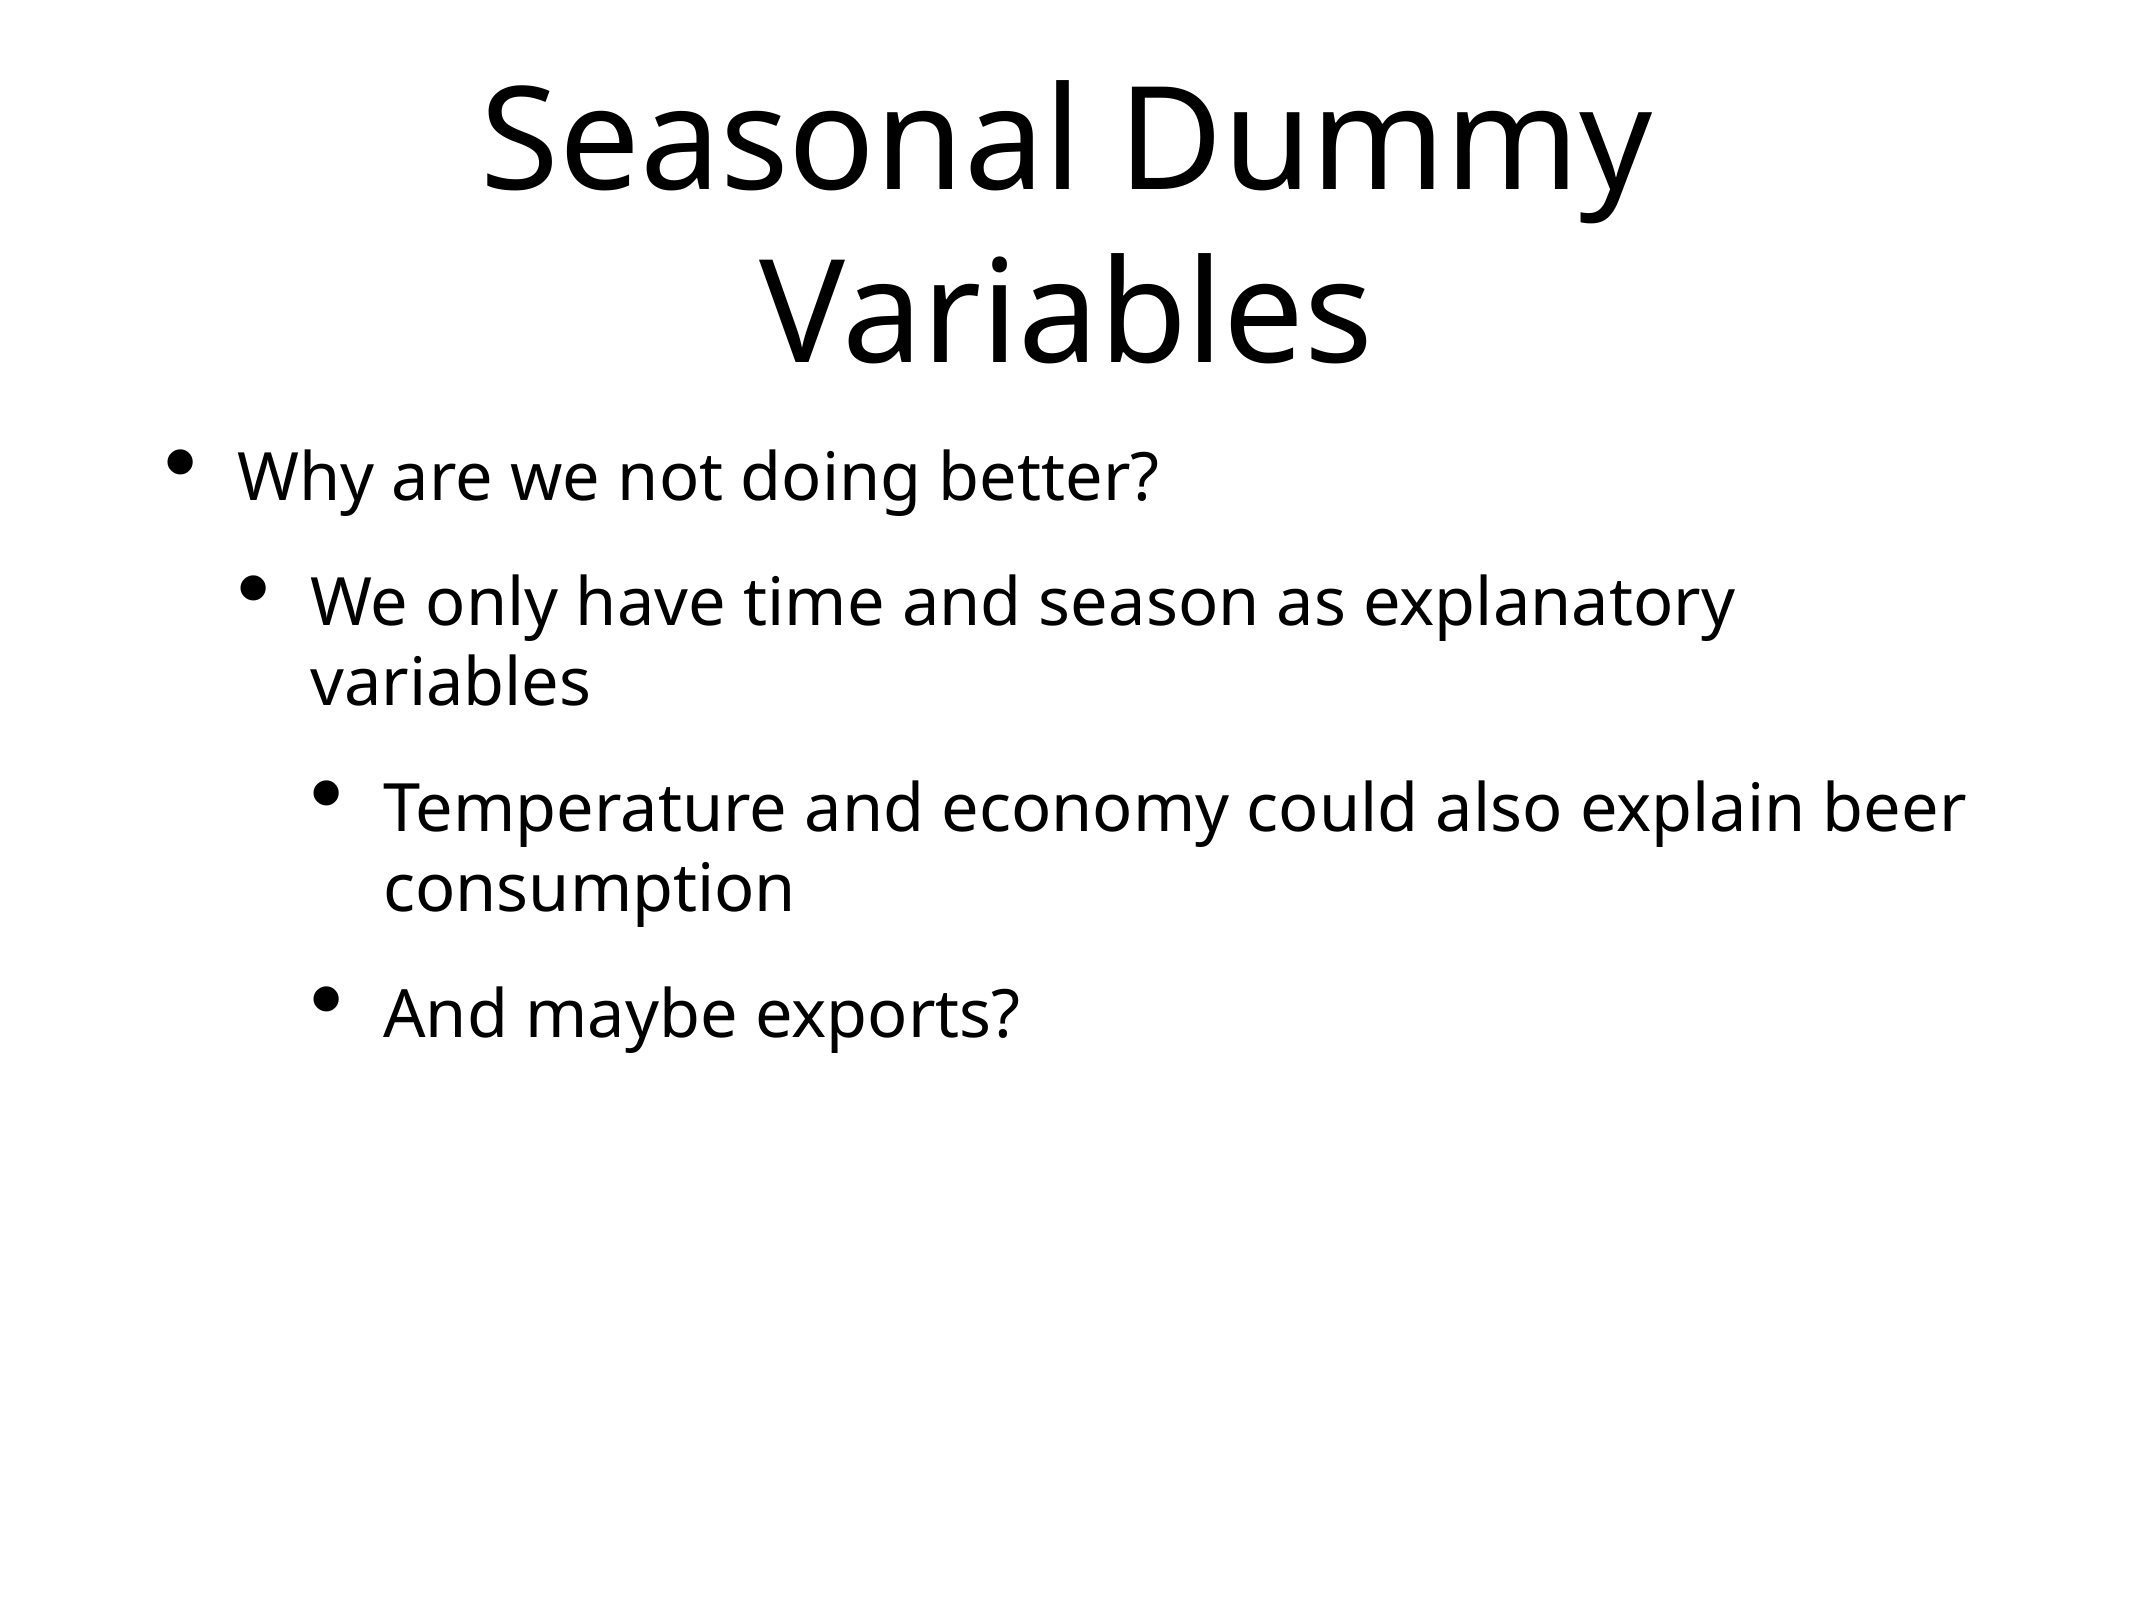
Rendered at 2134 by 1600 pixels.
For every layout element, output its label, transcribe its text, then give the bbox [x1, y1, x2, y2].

title Seasonal Dummy Variables [155, 41, 1978, 397]
list Why are we not doing better? We only have time and season as explanatory variables Temperature and economy could also explain beer consumption And maybe exports? [155, 424, 1978, 1457]
